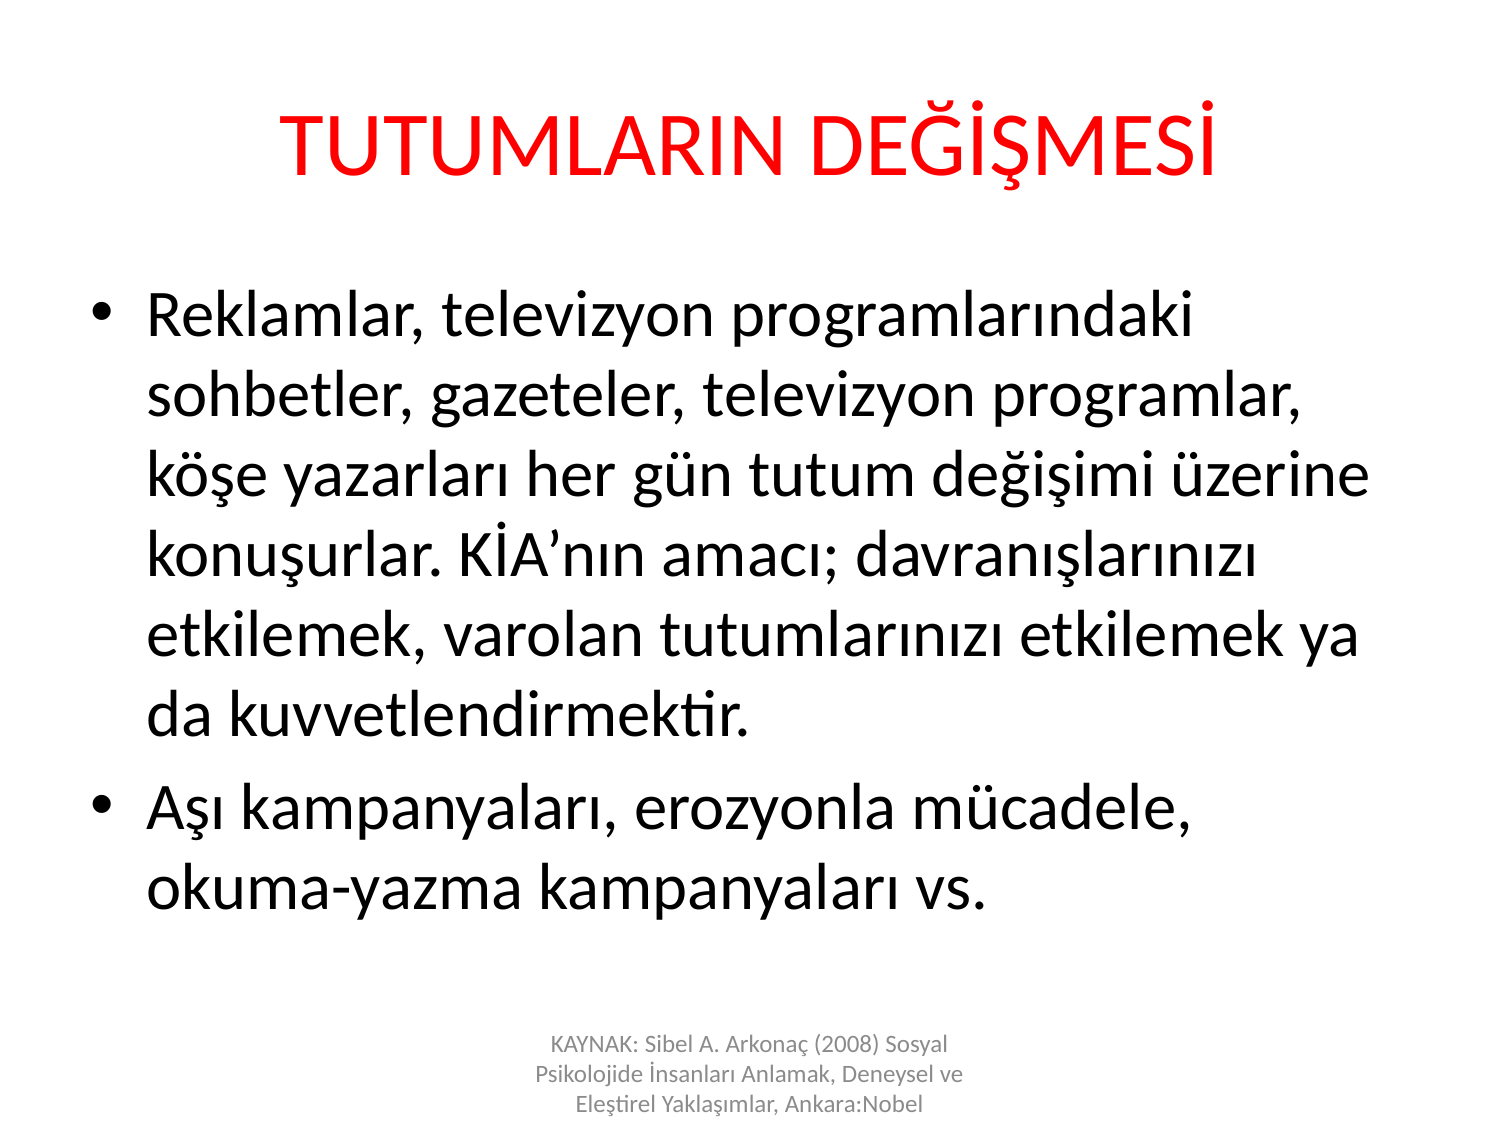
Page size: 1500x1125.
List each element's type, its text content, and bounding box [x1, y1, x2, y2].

title TUTUMLARIN DEĞİŞMESİ [75, 45, 1425, 233]
footer KAYNAK: Sibel A. Arkonaç (2008) Sosyal Psikolojide İnsanları Anlamak, Deneysel ve Eleştirel Yaklaşımlar, Ankara:Nobel [512, 1042, 988, 1103]
list Reklamlar, televizyon programlarındaki sohbetler, gazeteler, televizyon programlar, köşe yazarları her gün tutum değişimi üzerine konuşurlar. KİA’nın amacı; davranışlarınızı etkilemek, varolan tutumlarınızı etkilemek ya da kuvvetlendirmektir. Aşı kampanyaları, erozyonla mücadele, okuma-yazma kampanyaları vs. [75, 262, 1425, 1005]
